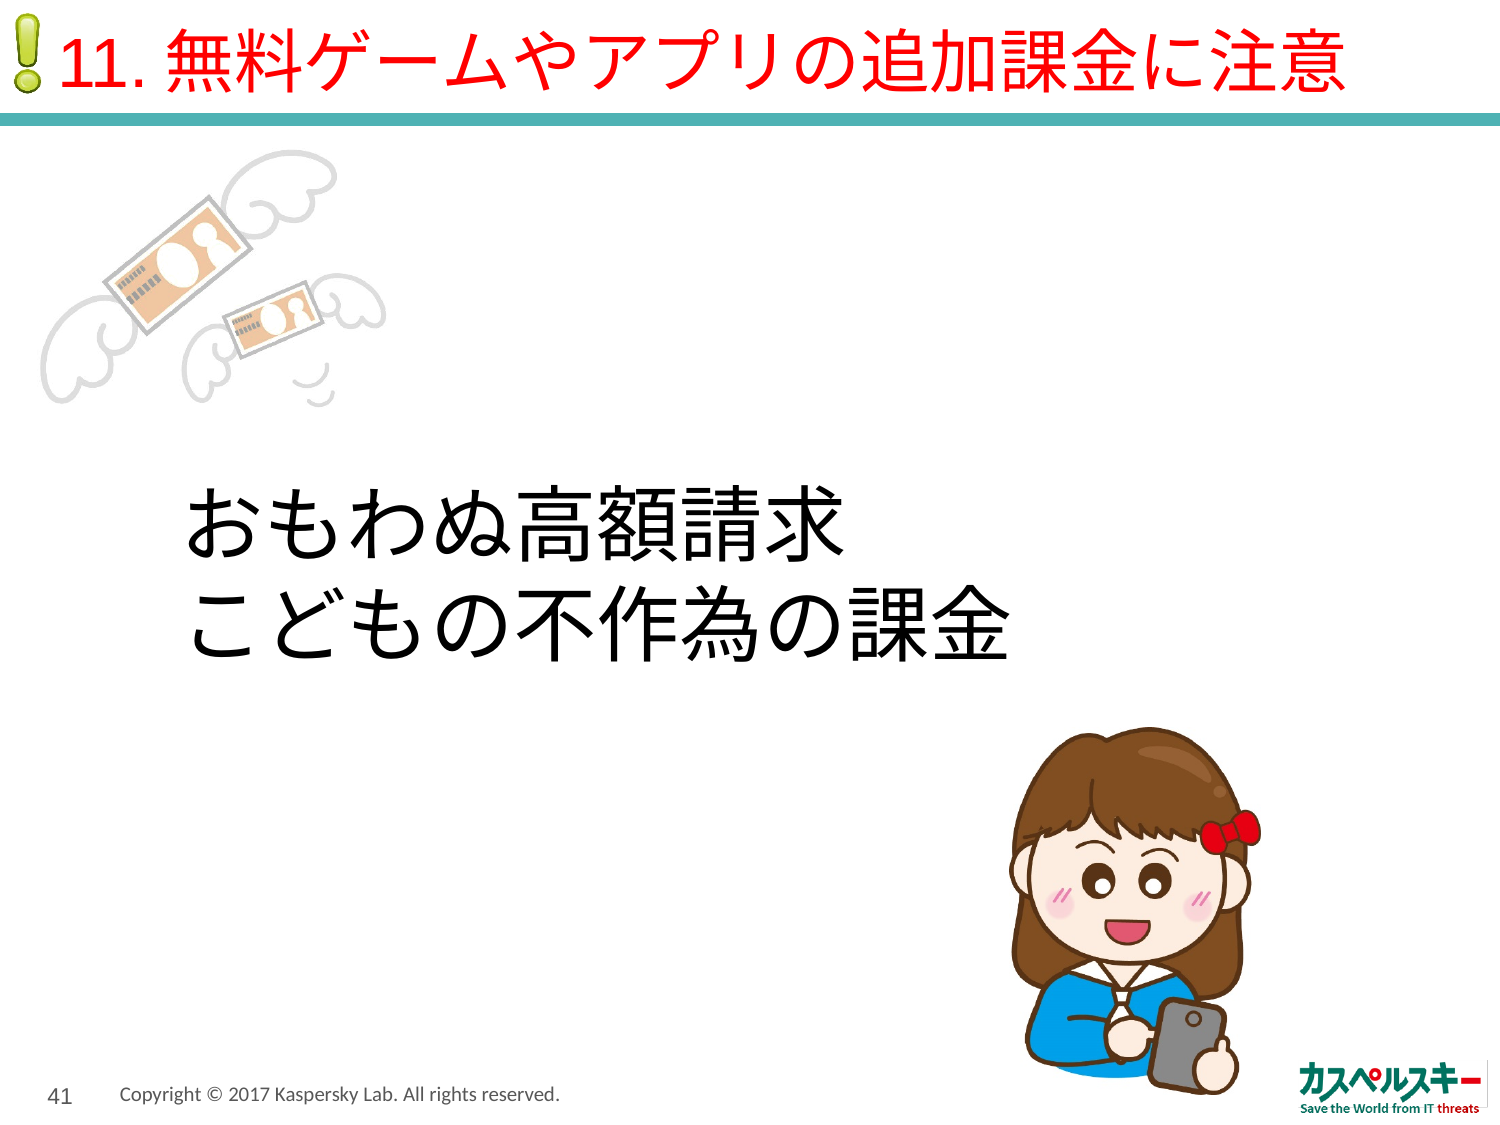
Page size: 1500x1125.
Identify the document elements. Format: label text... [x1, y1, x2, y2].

picture [15, 140, 411, 438]
picture [1009, 727, 1262, 1096]
title 11.無料ゲームやアプリの追加課金に注意 [42, 0, 1425, 113]
picture [1292, 1060, 1488, 1125]
slide_number 41 [32, 1065, 106, 1125]
picture [4, 2, 56, 99]
text_box おもわぬ高額請求 こどもの不作為の課金 [165, 437, 1500, 707]
